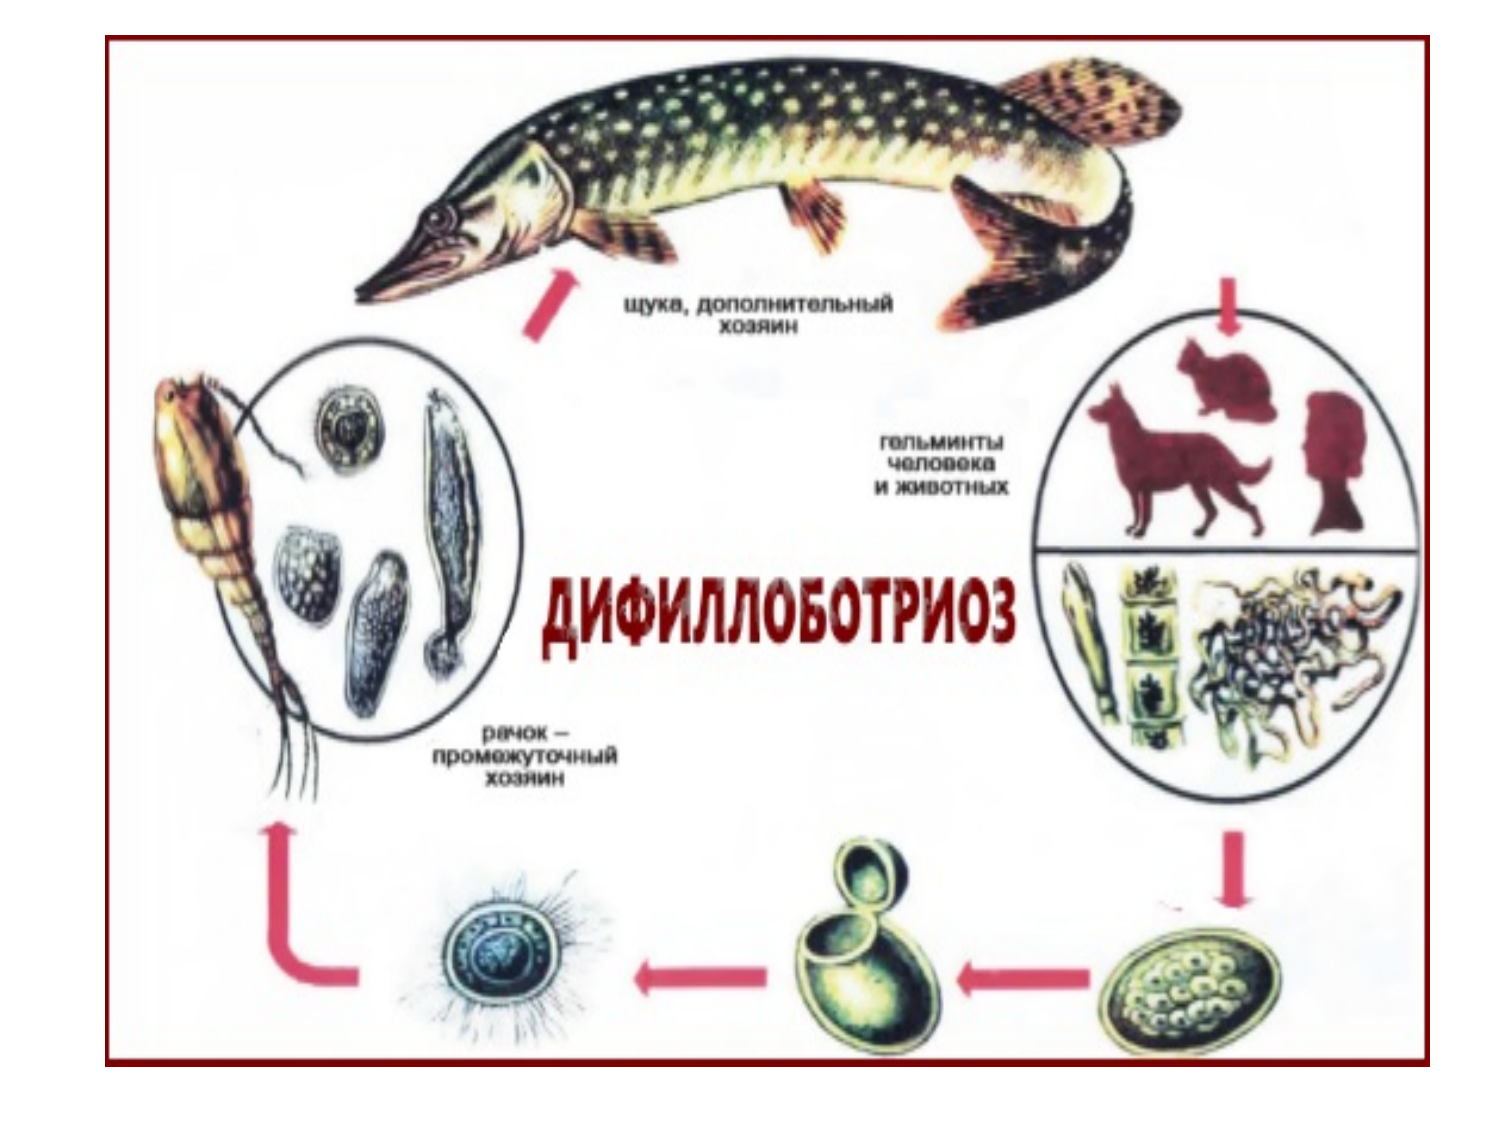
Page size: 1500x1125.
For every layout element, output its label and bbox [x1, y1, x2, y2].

list [105, 34, 1430, 1067]
